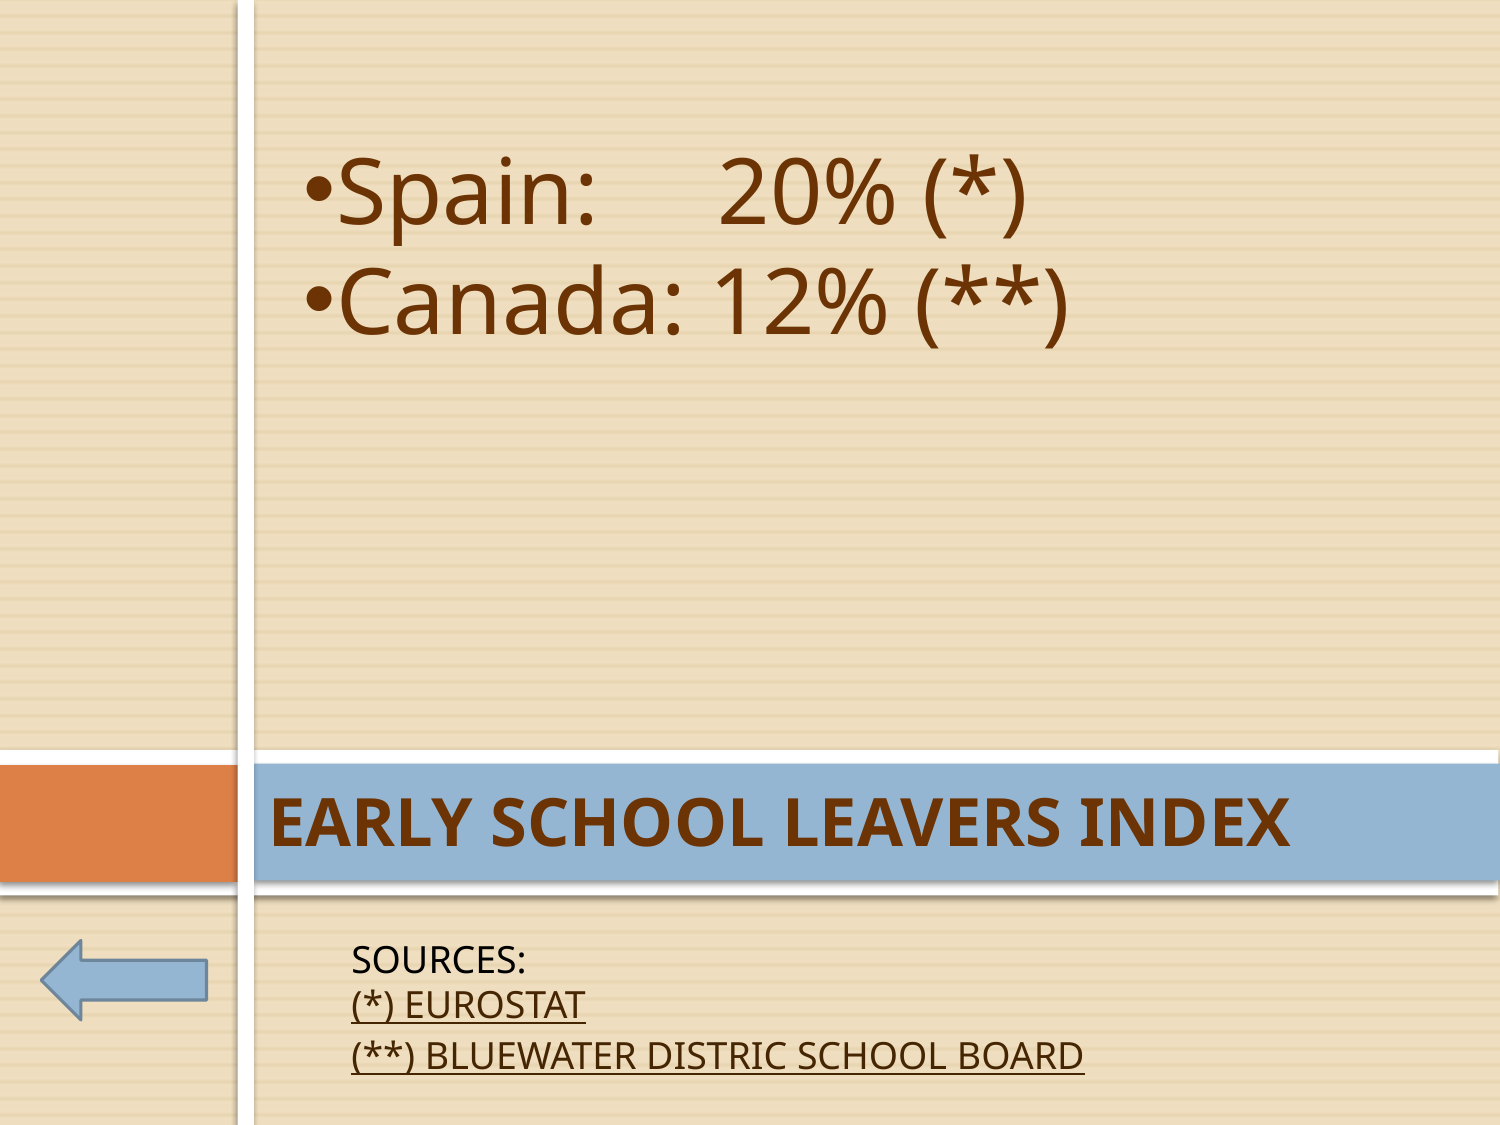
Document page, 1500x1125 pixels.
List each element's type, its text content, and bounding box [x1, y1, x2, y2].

text_box [40, 939, 209, 1022]
text_box EARLY SCHOOL LEAVERS INDEX [253, 763, 1454, 876]
text_box Spain: 20% (*) Canada: 12% (**) [289, 125, 1424, 361]
text_box SOURCES: (*) EUROSTAT (**) BLUEWATER DISTRIC SCHOOL BOARD [336, 928, 1376, 1091]
